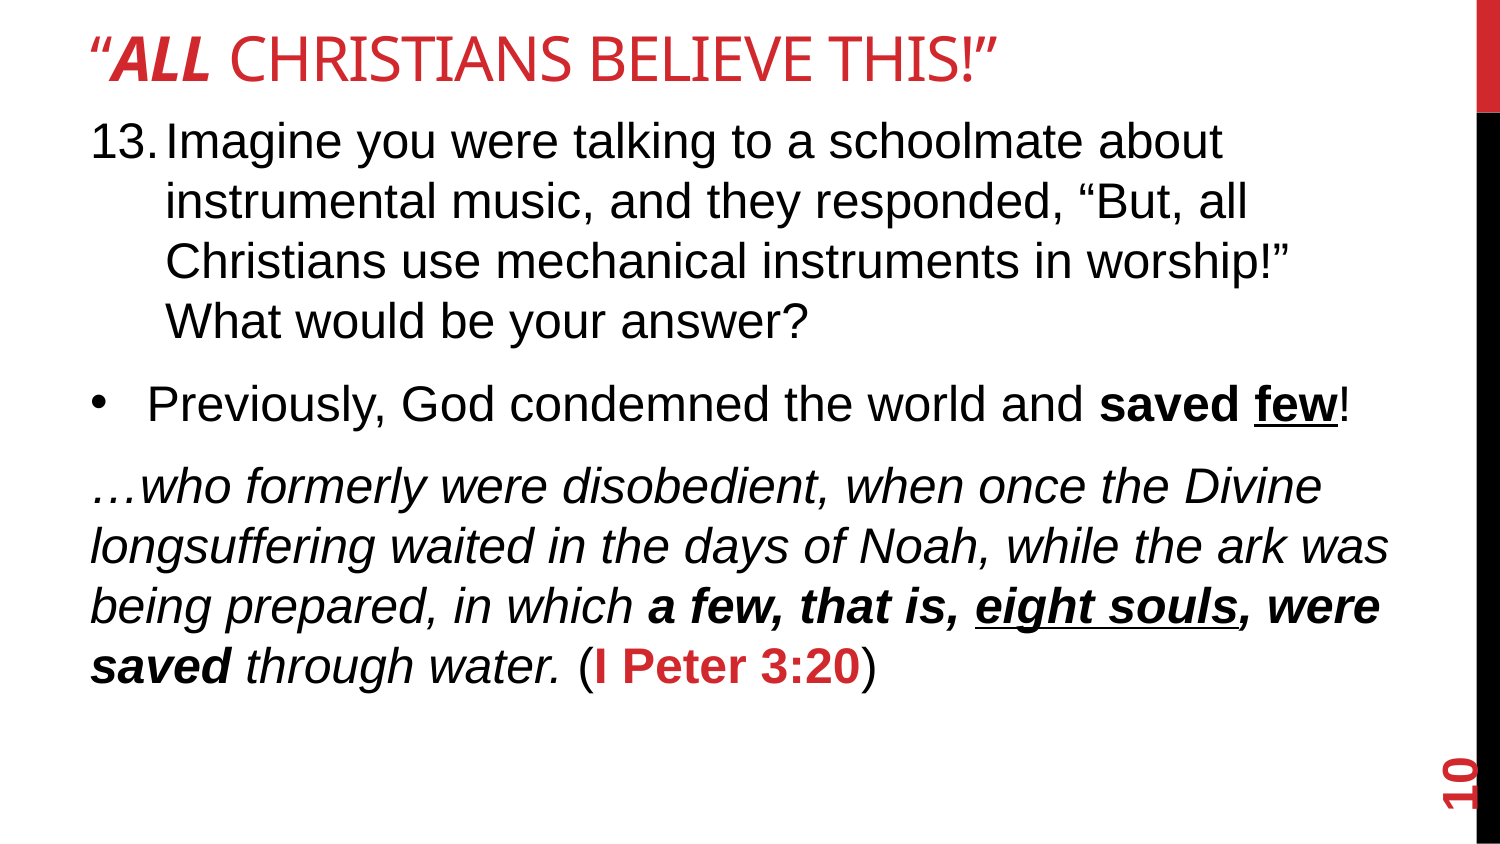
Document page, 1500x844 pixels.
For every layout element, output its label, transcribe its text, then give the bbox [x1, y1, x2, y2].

title “All Christians believe this!” [75, 11, 1425, 101]
list Imagine you were talking to a schoolmate about instrumental music, and they responded, “But, all Christians use mechanical instruments in worship!” What would be your answer? Previously, God condemned the world and saved few! …who formerly were disobedient, when once the Divine longsuffering waited in the days of Noah, while the ark was being prepared, in which a few, that is, eight souls, were saved through water. (I Peter 3:20) [75, 101, 1425, 811]
slide_number 10 [1427, 665, 1488, 828]
